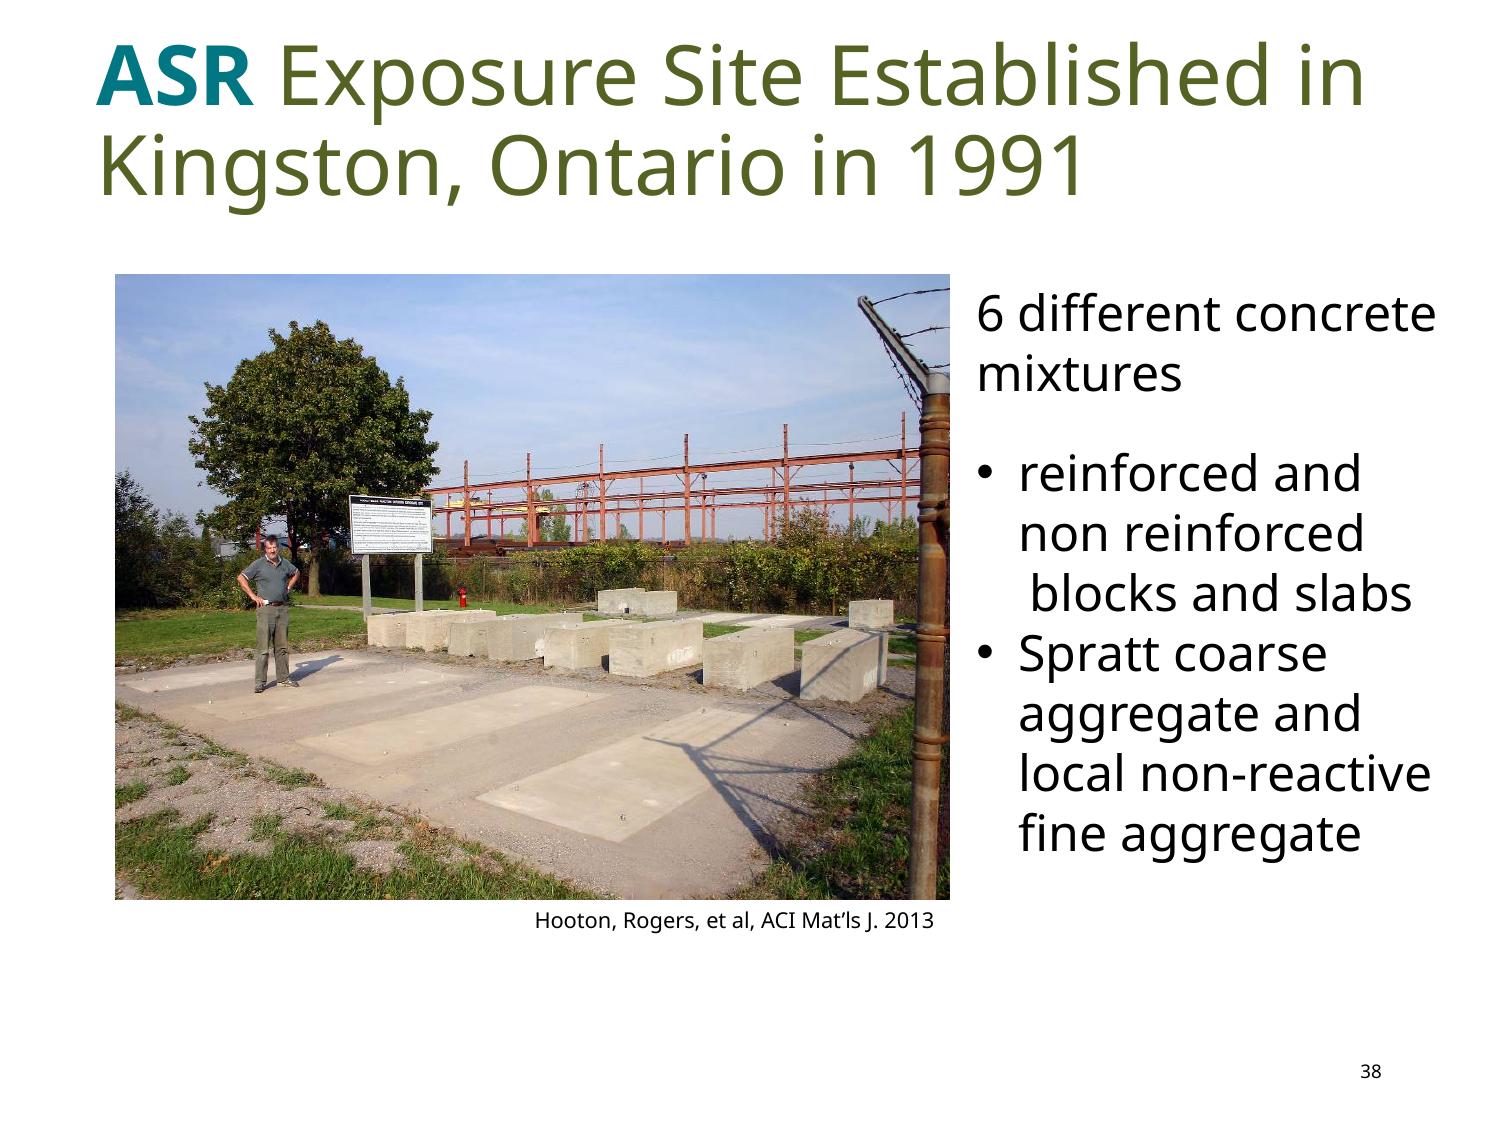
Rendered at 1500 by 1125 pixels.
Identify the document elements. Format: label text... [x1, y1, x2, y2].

picture [115, 274, 950, 900]
text_box 6 different concrete mixtures reinforced and non reinforced blocks and slabs Spratt coarse aggregate and local non-reactive fine aggregate [961, 274, 1482, 869]
slide_number 38 [1059, 1042, 1397, 1103]
text_box Hooton, Rogers, et al, ACI Mat’ls J. 2013 [519, 899, 962, 941]
title ASR Exposure Site Established in Kingston, Ontario in 1991 [81, 41, 1414, 205]
